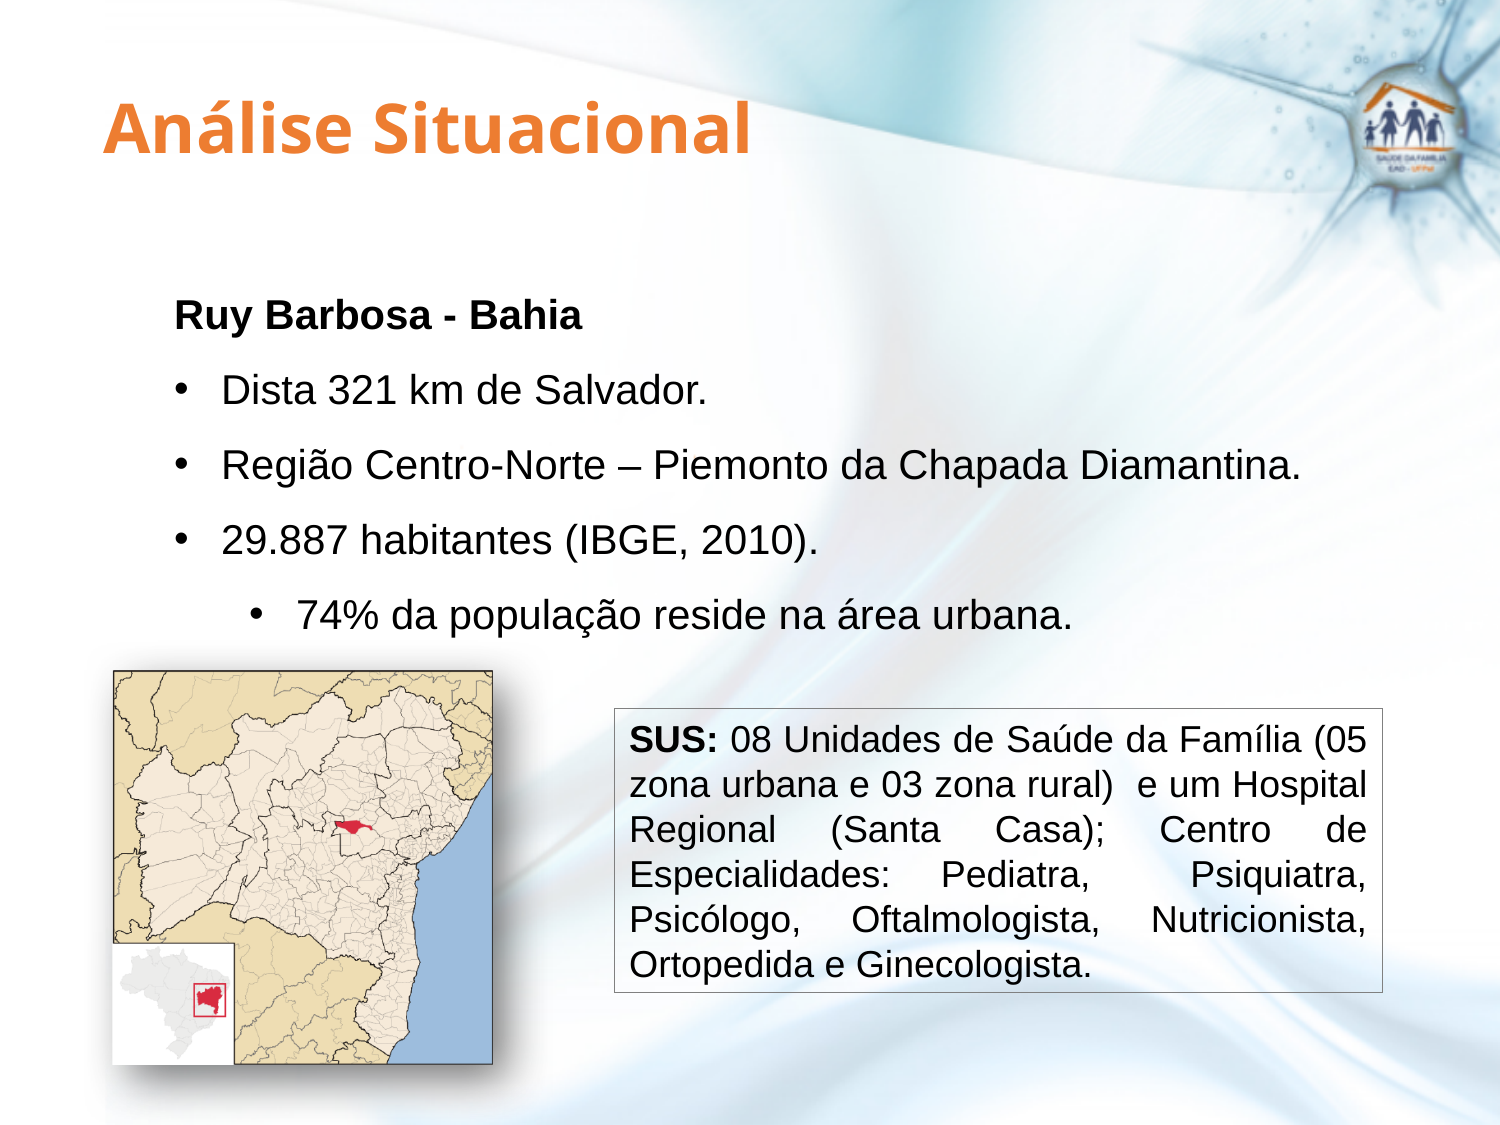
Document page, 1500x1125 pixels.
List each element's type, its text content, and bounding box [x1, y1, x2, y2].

picture [0, 0, 1500, 1125]
text_box Ruy Barbosa - Bahia Dista 321 km de Salvador. Região Centro-Norte – Piemonto da Chapada Diamantina. 29.887 habitantes (IBGE, 2010). 74% da população reside na área urbana. [159, 255, 1400, 646]
text_box SUS: 08 Unidades de Saúde da Família (05 zona urbana e 03 zona rural) e um Hospital Regional (Santa Casa); Centro de Especialidades: Pediatra, Psiquiatra, Psicólogo, Oftalmologista, Nutricionista, Ortopedida e Ginecologista. [614, 708, 1383, 993]
title Análise Situacional [88, 59, 1383, 202]
